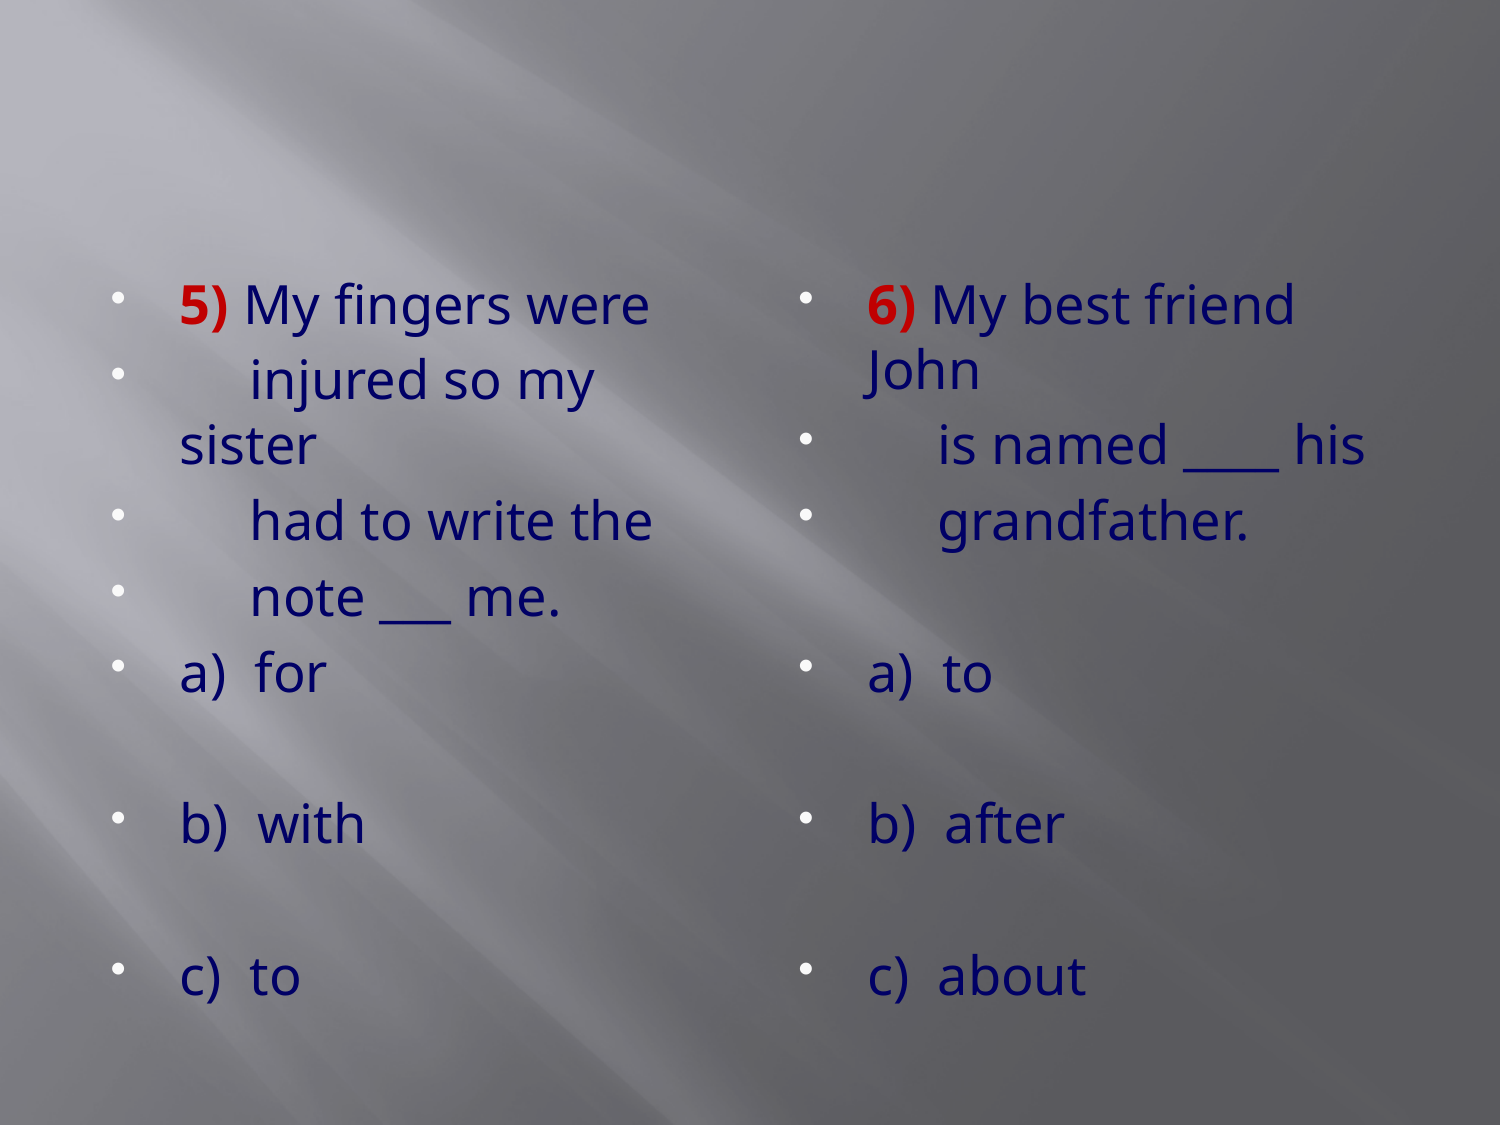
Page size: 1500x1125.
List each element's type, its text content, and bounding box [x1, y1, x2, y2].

list 5) My fingers were injured so my sister had to write the note ___ me. a) for b) with c) to [74, 262, 738, 1006]
list 6) My best friend John is named ____ his grandfather. a) to b) after c) about [762, 262, 1426, 1006]
